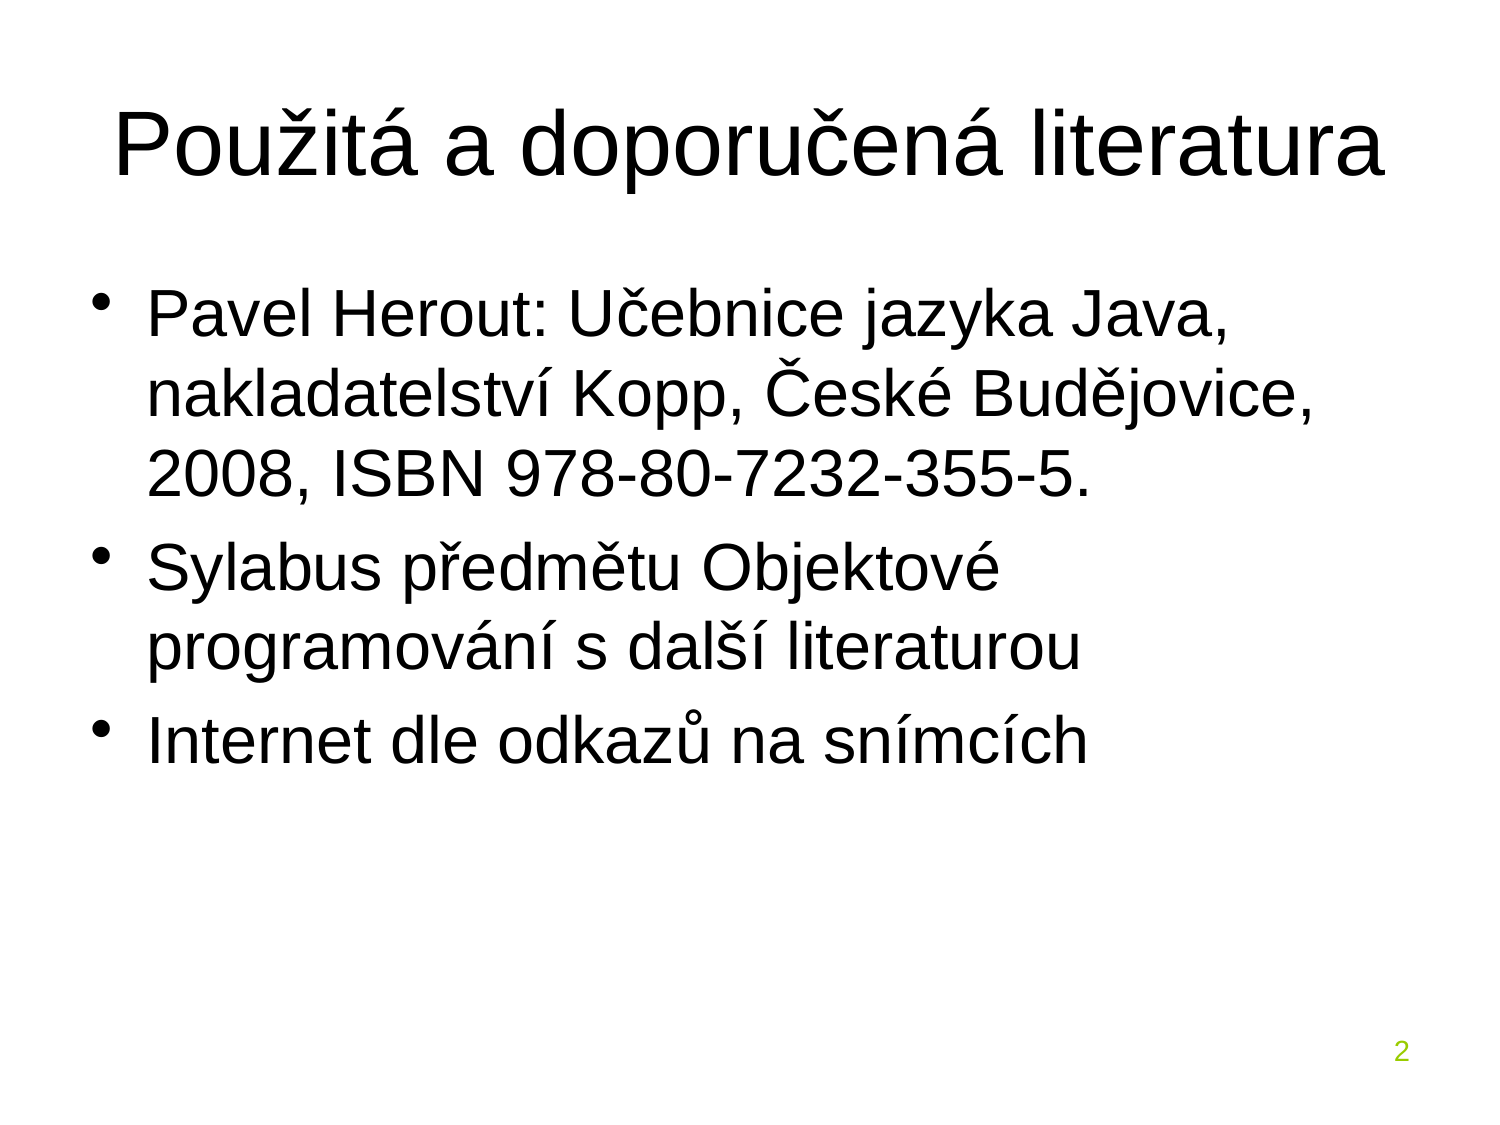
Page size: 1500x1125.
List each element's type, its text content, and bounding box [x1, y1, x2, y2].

slide_number 2 [1074, 1024, 1425, 1103]
title Použitá a doporučená literatura [75, 45, 1425, 233]
list Pavel Herout: Učebnice jazyka Java, nakladatelství Kopp, České Budějovice, 2008, ISBN 978-80-7232-355-5. Sylabus předmětu Objektové programování s další literaturou Internet dle odkazů na snímcích [75, 262, 1425, 1005]
